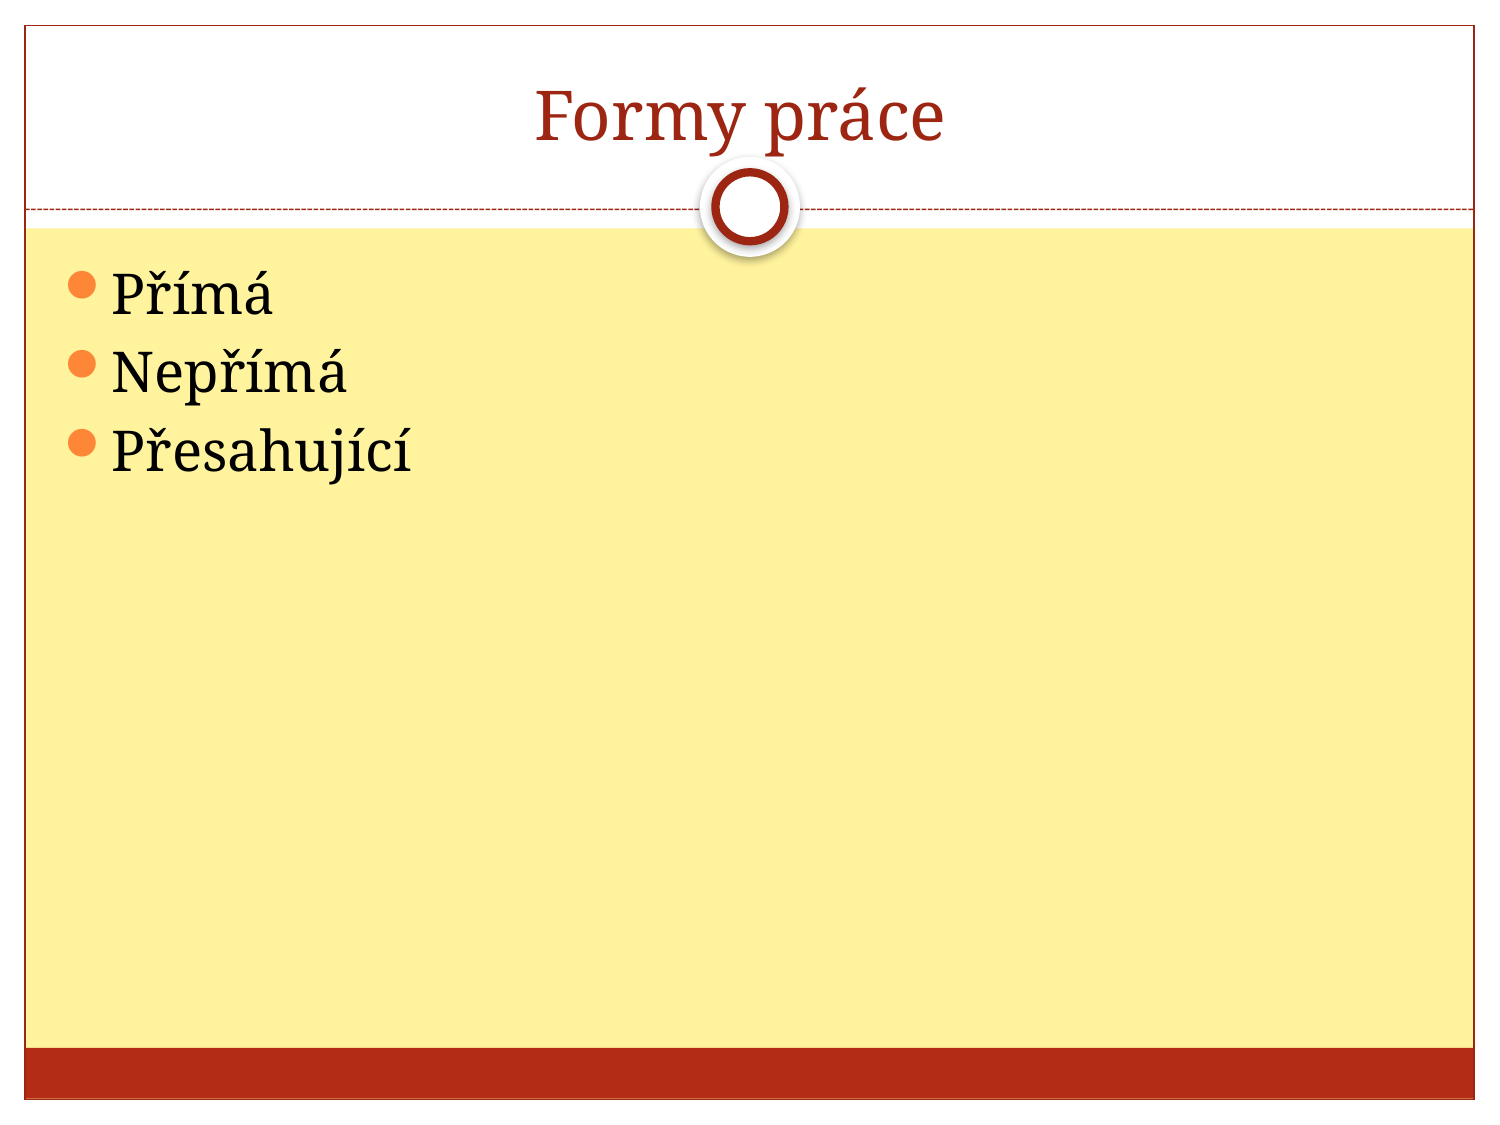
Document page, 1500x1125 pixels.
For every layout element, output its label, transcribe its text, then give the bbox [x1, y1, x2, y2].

list Přímá Nepřímá Přesahující [49, 250, 1445, 1001]
title Formy práce [49, 37, 1450, 162]
